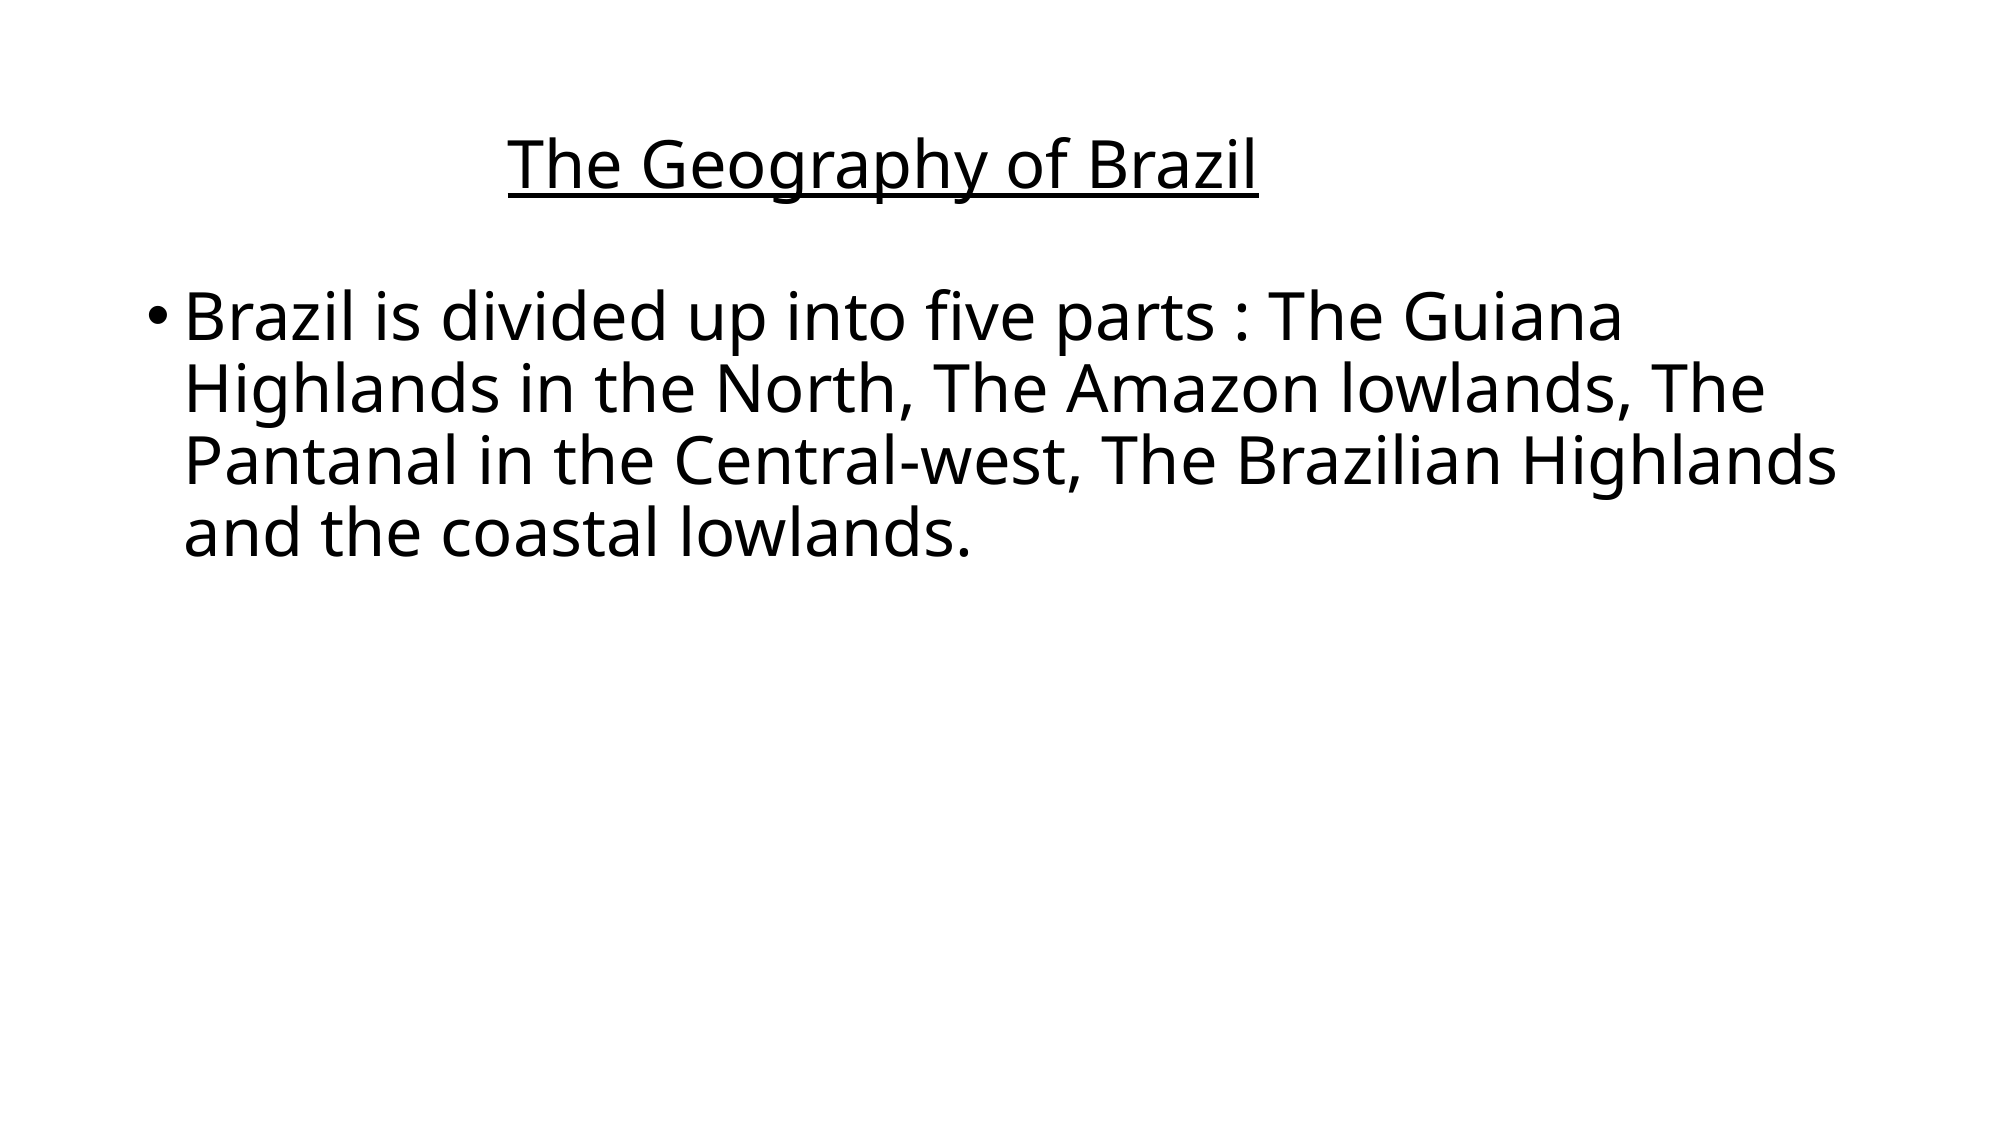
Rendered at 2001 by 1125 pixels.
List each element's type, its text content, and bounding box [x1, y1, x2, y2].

title The Geography of Brazil [492, 57, 1410, 275]
list Brazil is divided up into five parts : The Guiana Highlands in the North, The Amazon lowlands, The Pantanal in the Central-west, The Brazilian Highlands and the coastal lowlands. [131, 275, 1857, 989]
